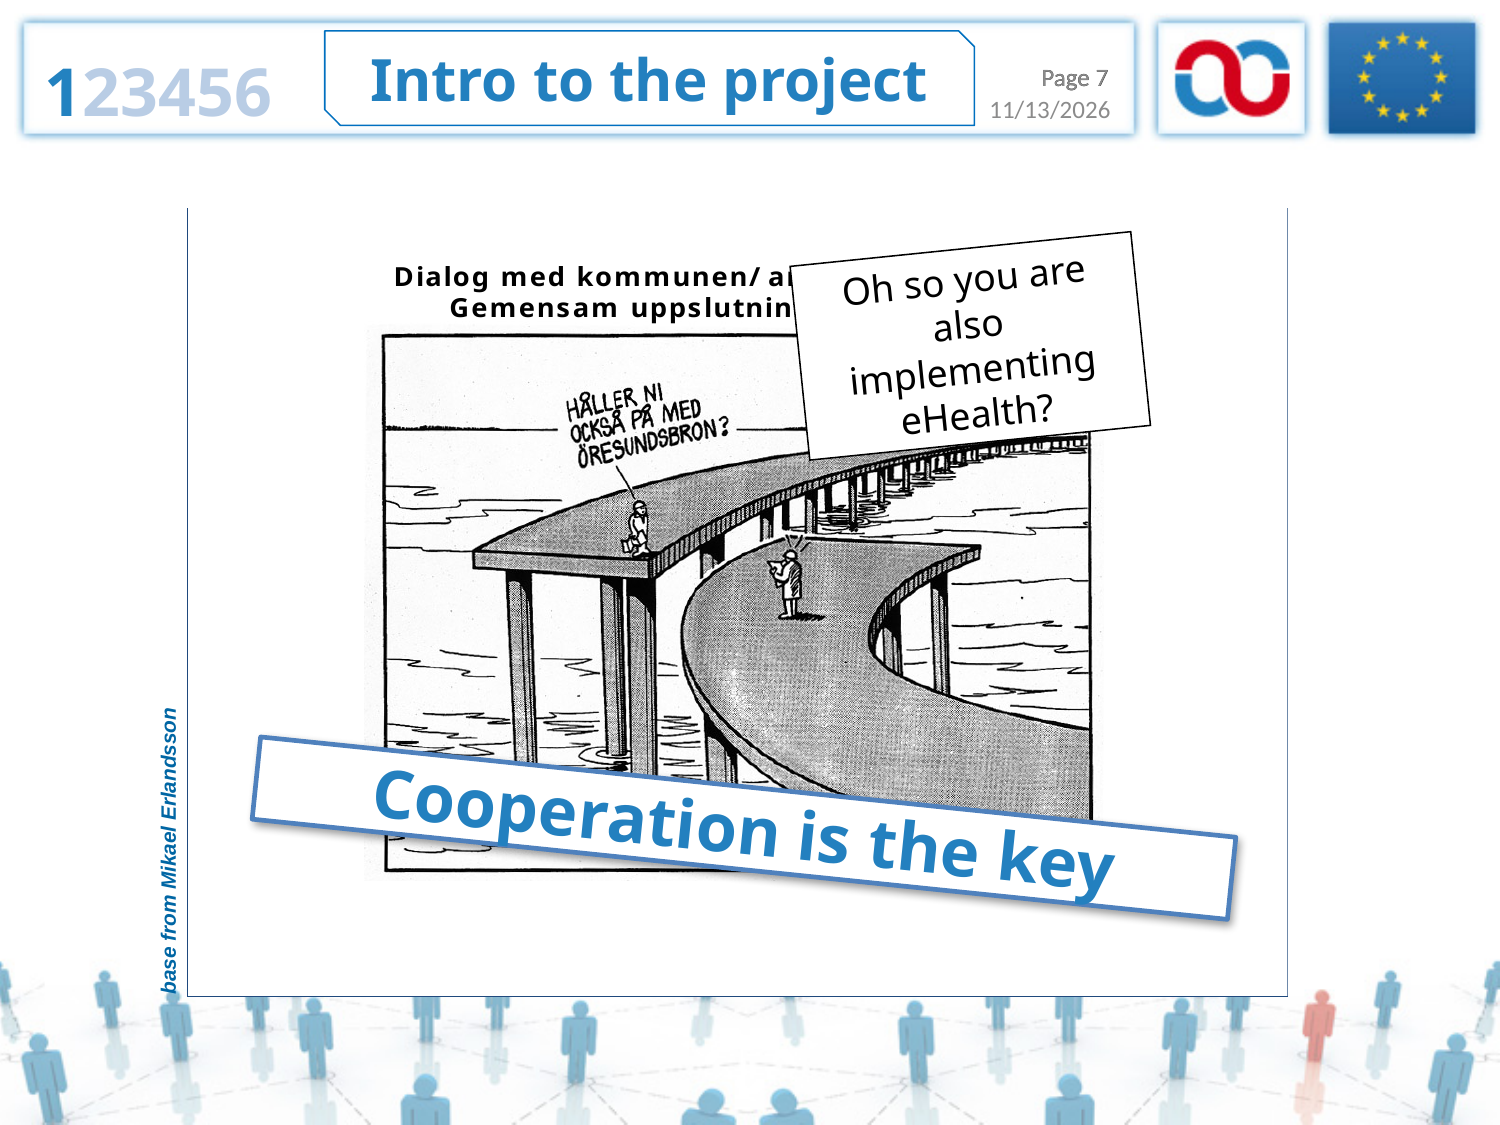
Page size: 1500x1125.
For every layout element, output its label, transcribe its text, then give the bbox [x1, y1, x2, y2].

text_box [187, 207, 1288, 997]
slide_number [974, 78, 1162, 139]
picture [0, 0, 1500, 1125]
text_box base from Mikael Erlandsson [147, 692, 188, 1010]
text_box Intro to the project [324, 30, 970, 42]
text_box 123456 [29, 42, 1128, 138]
